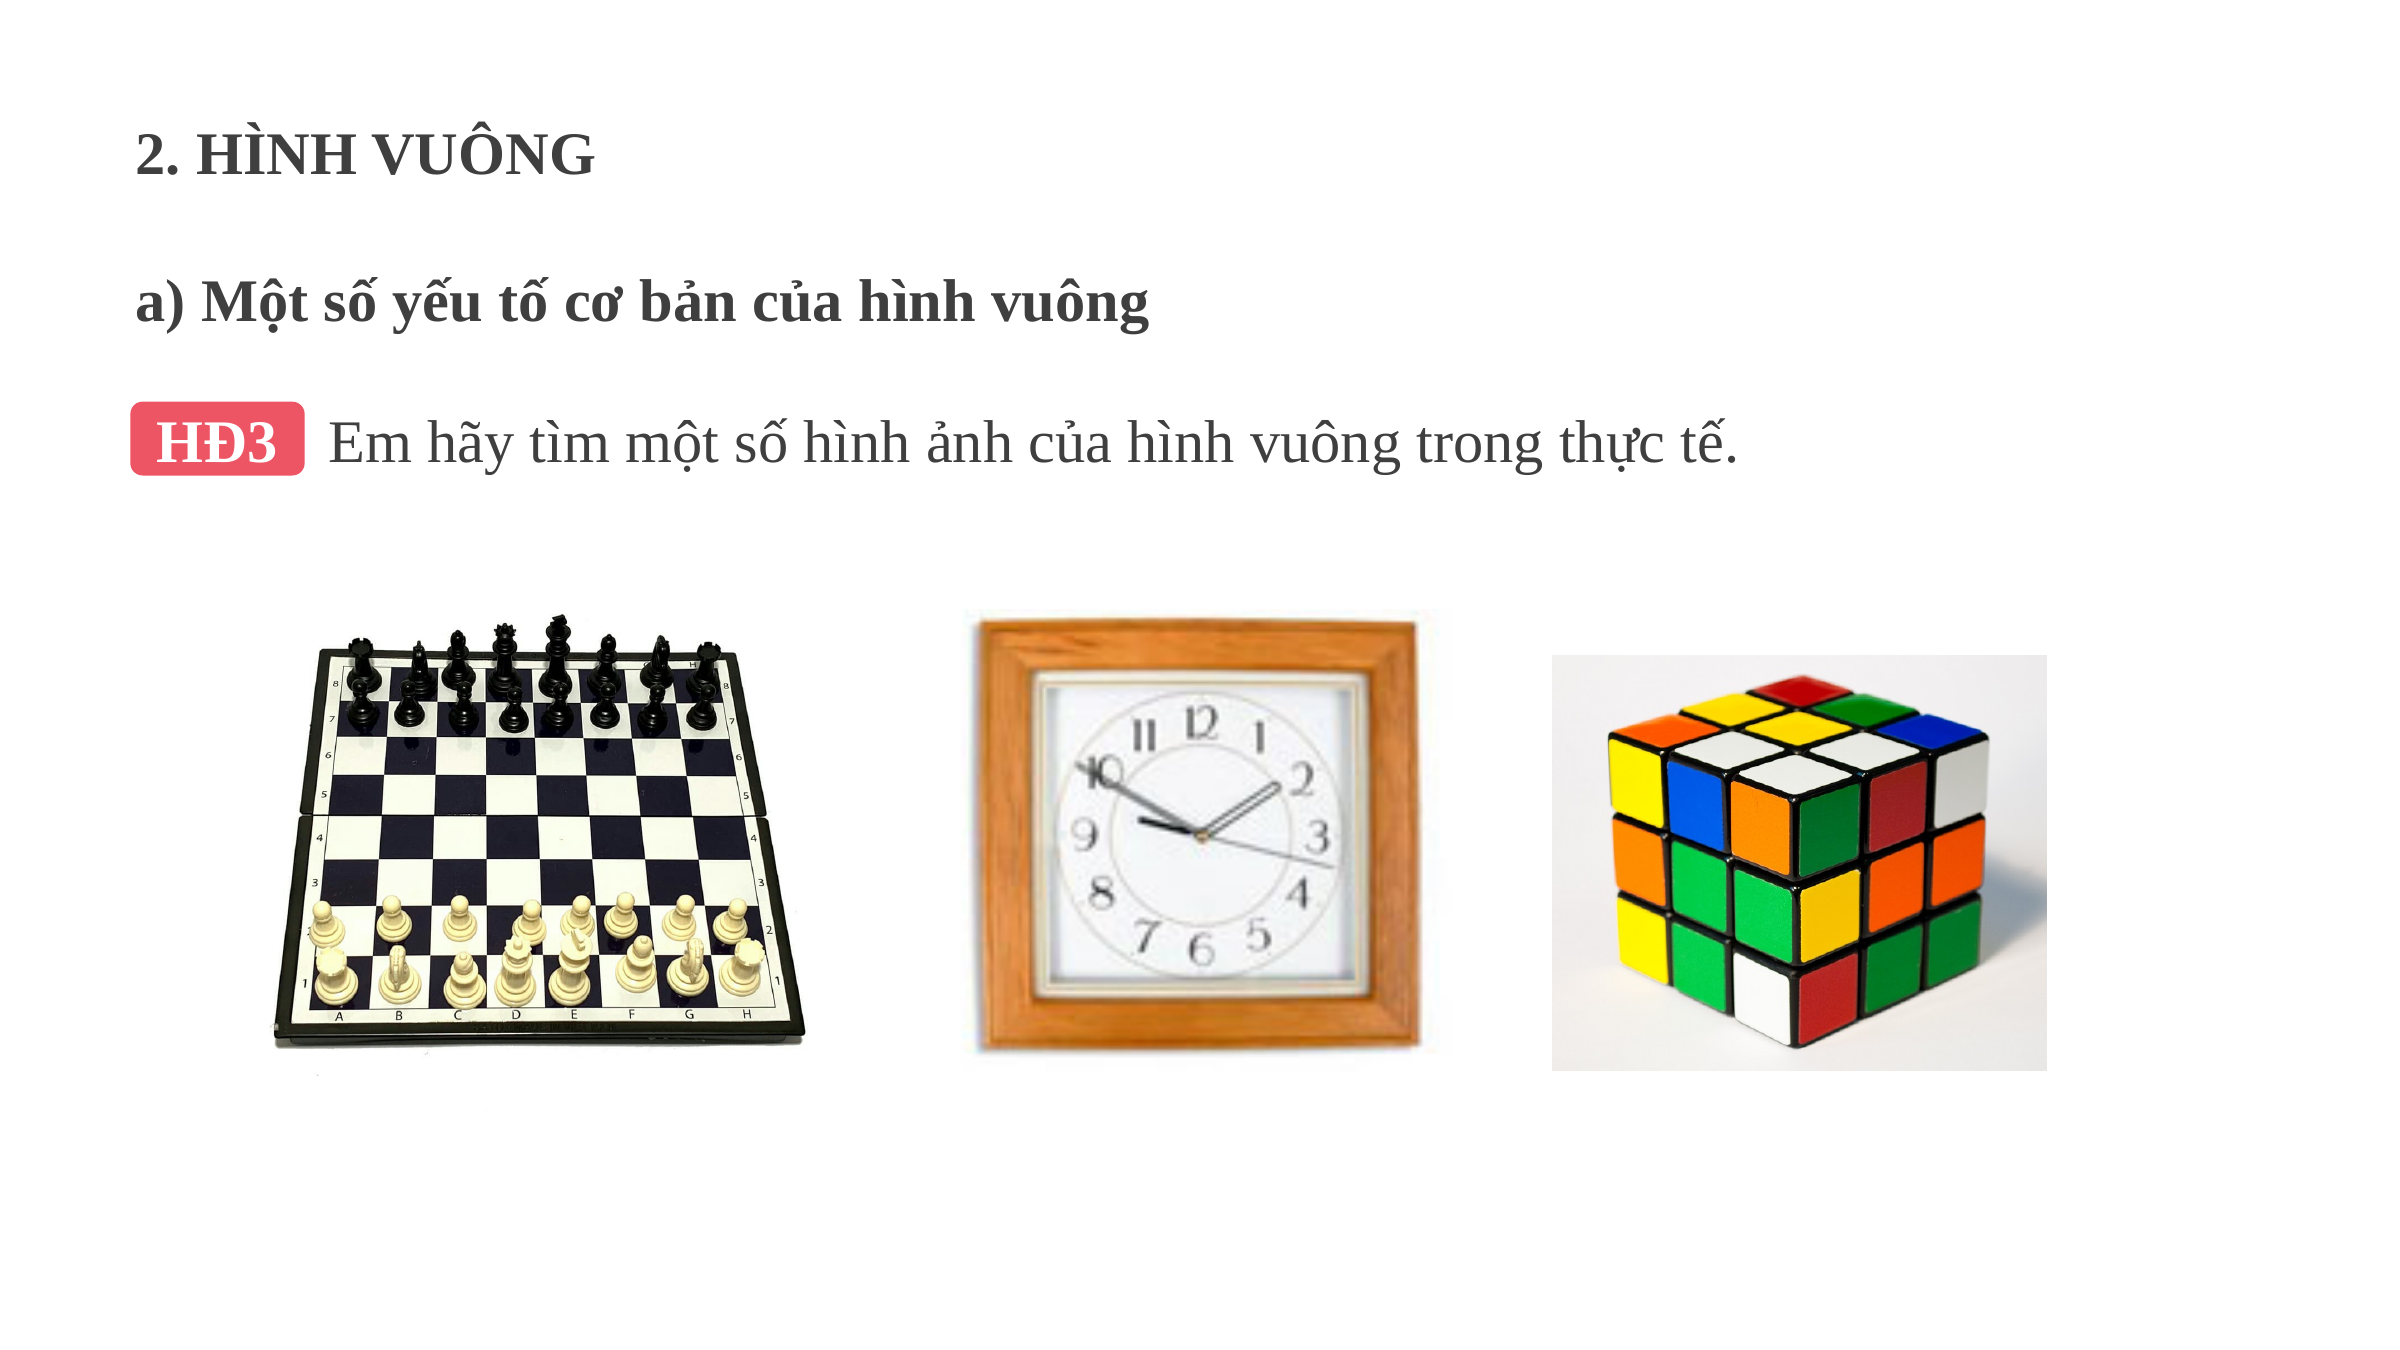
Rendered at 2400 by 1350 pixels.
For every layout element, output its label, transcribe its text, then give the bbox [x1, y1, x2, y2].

picture [941, 609, 1466, 1072]
picture [1551, 655, 2047, 1071]
text_box Em hãy tìm một số hình ảnh của hình vuông trong thực tế. [310, 393, 2005, 484]
text_box 2. HÌNH VUÔNG [117, 104, 686, 196]
picture [256, 560, 812, 1116]
text_box HĐ3 [129, 400, 306, 477]
text_box a) Một số yếu tố cơ bản của hình vuông [117, 251, 1676, 343]
